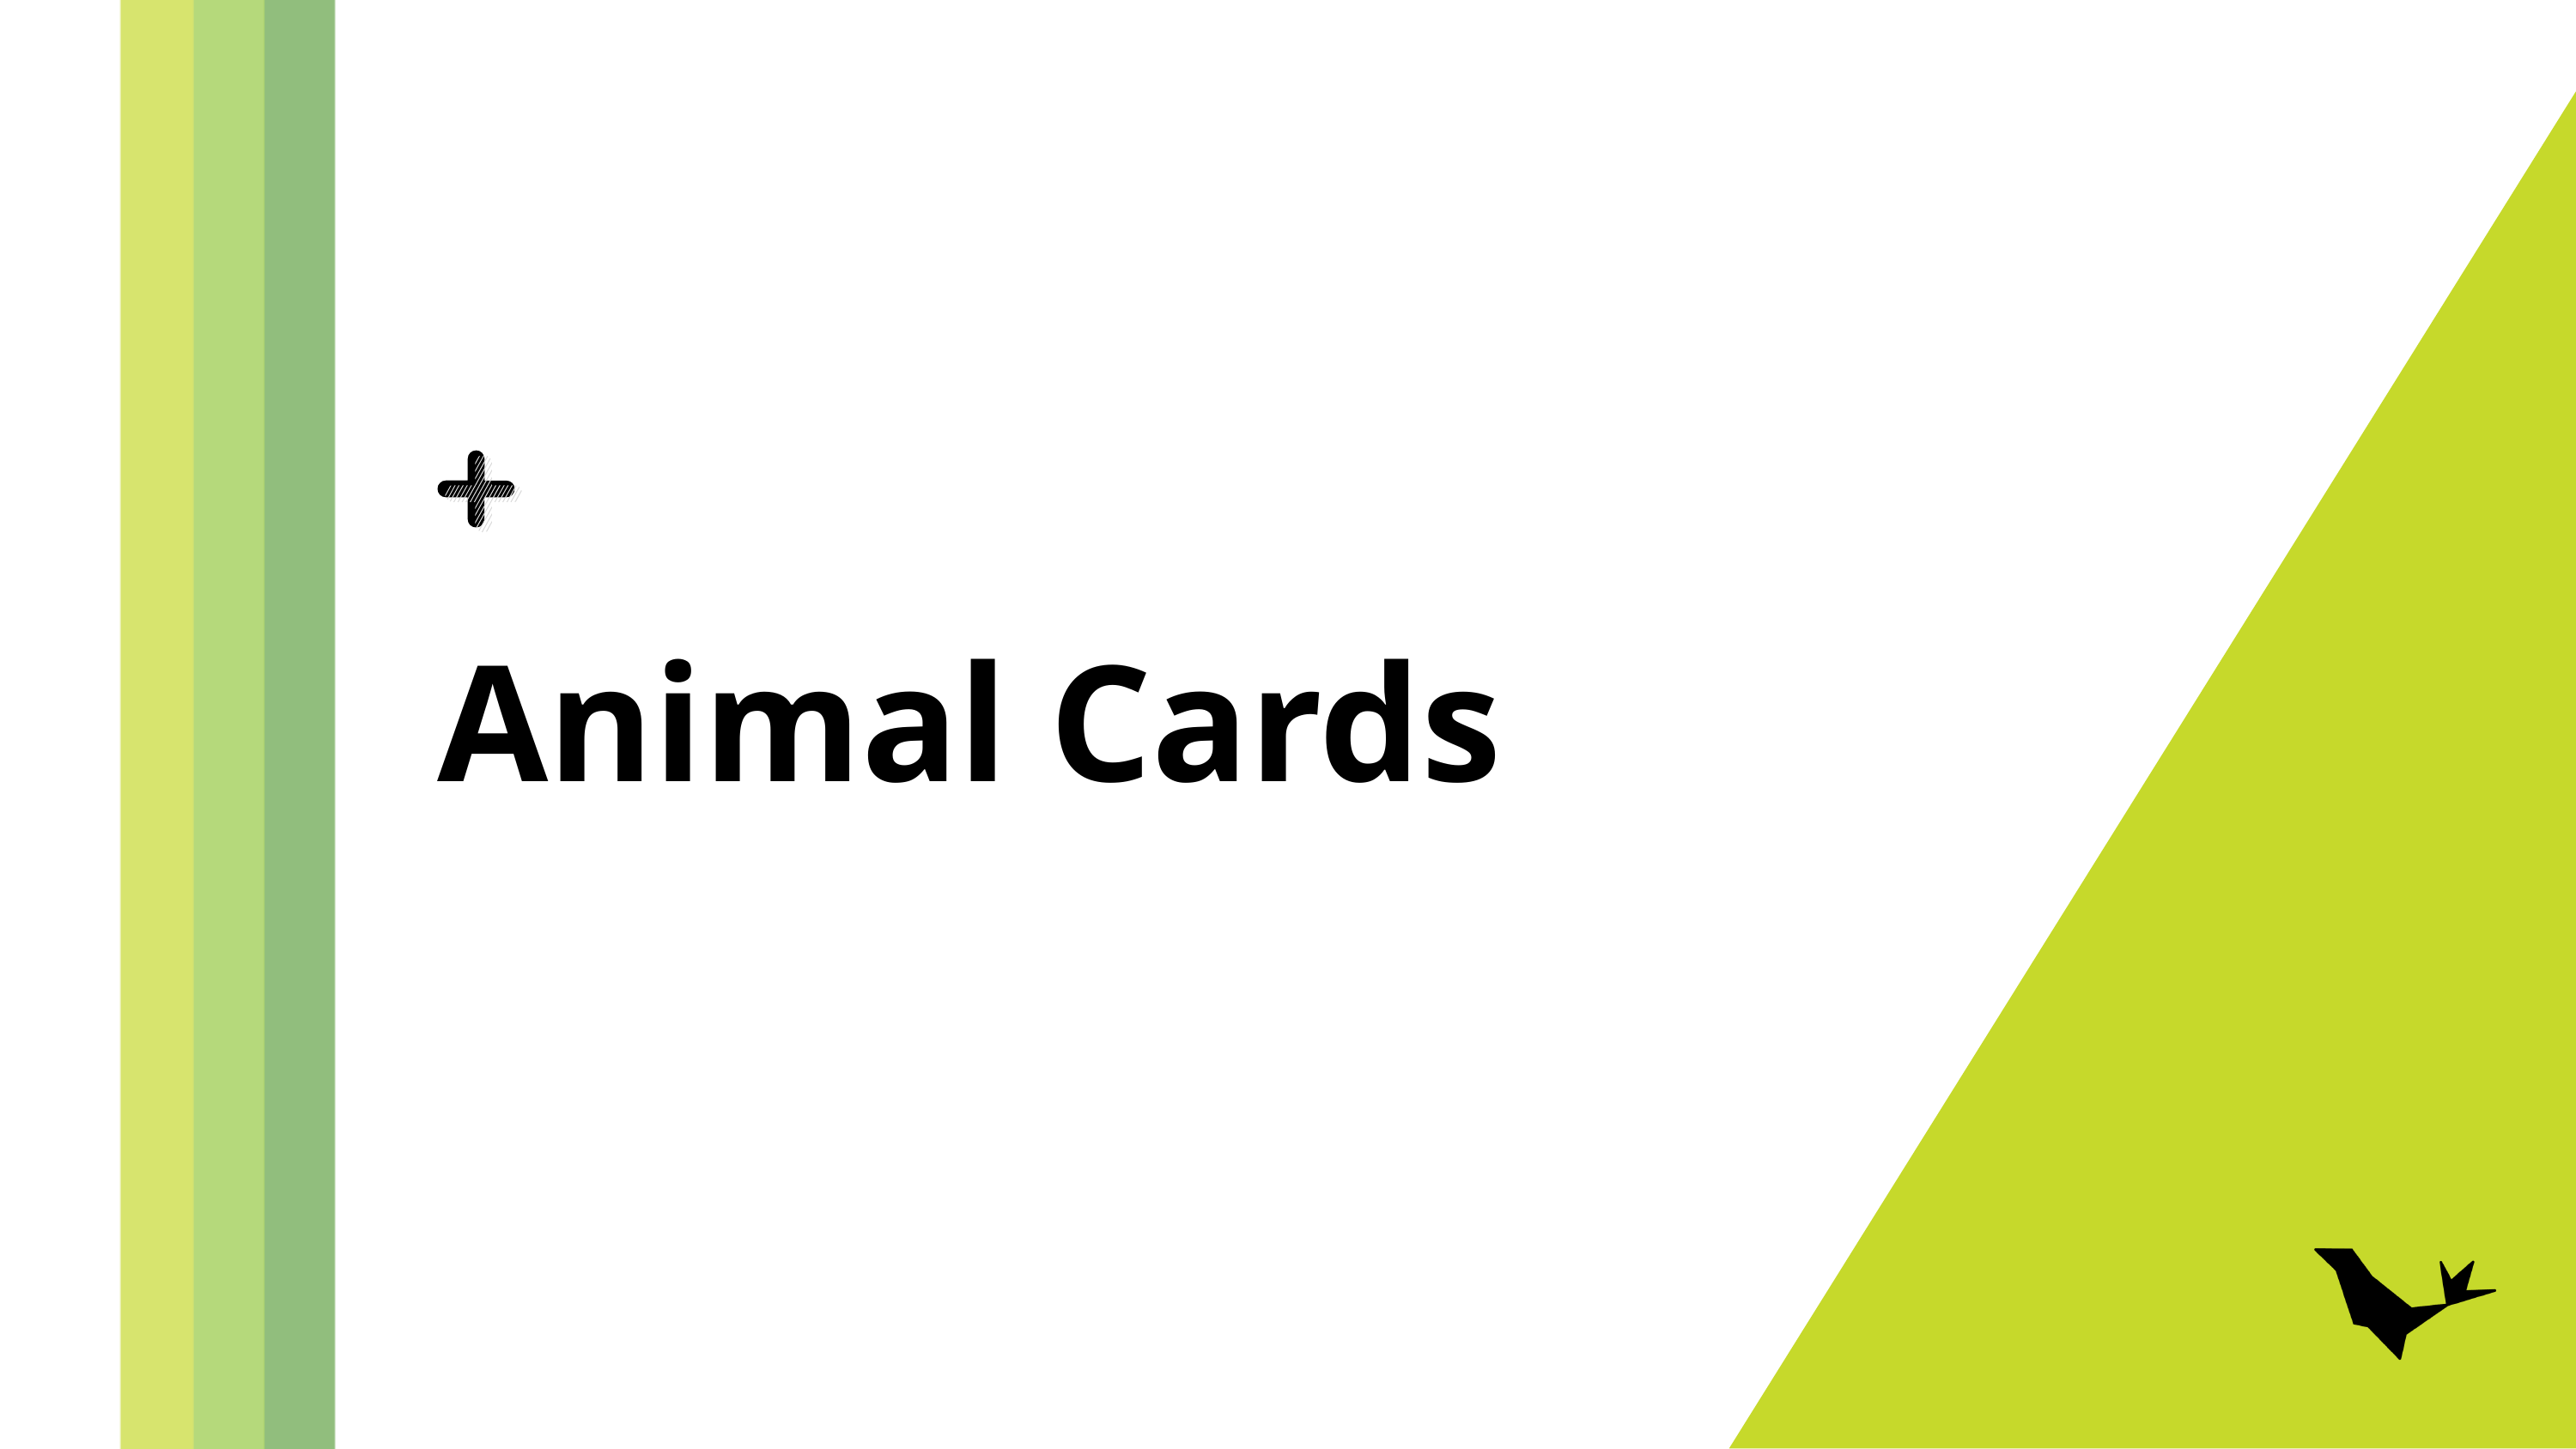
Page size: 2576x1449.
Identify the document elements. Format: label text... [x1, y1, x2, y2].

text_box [0, 0, 522, 1449]
title Animal Cards [528, 586, 1856, 974]
picture [2308, 1207, 2502, 1401]
text_box [1728, 91, 2576, 1449]
